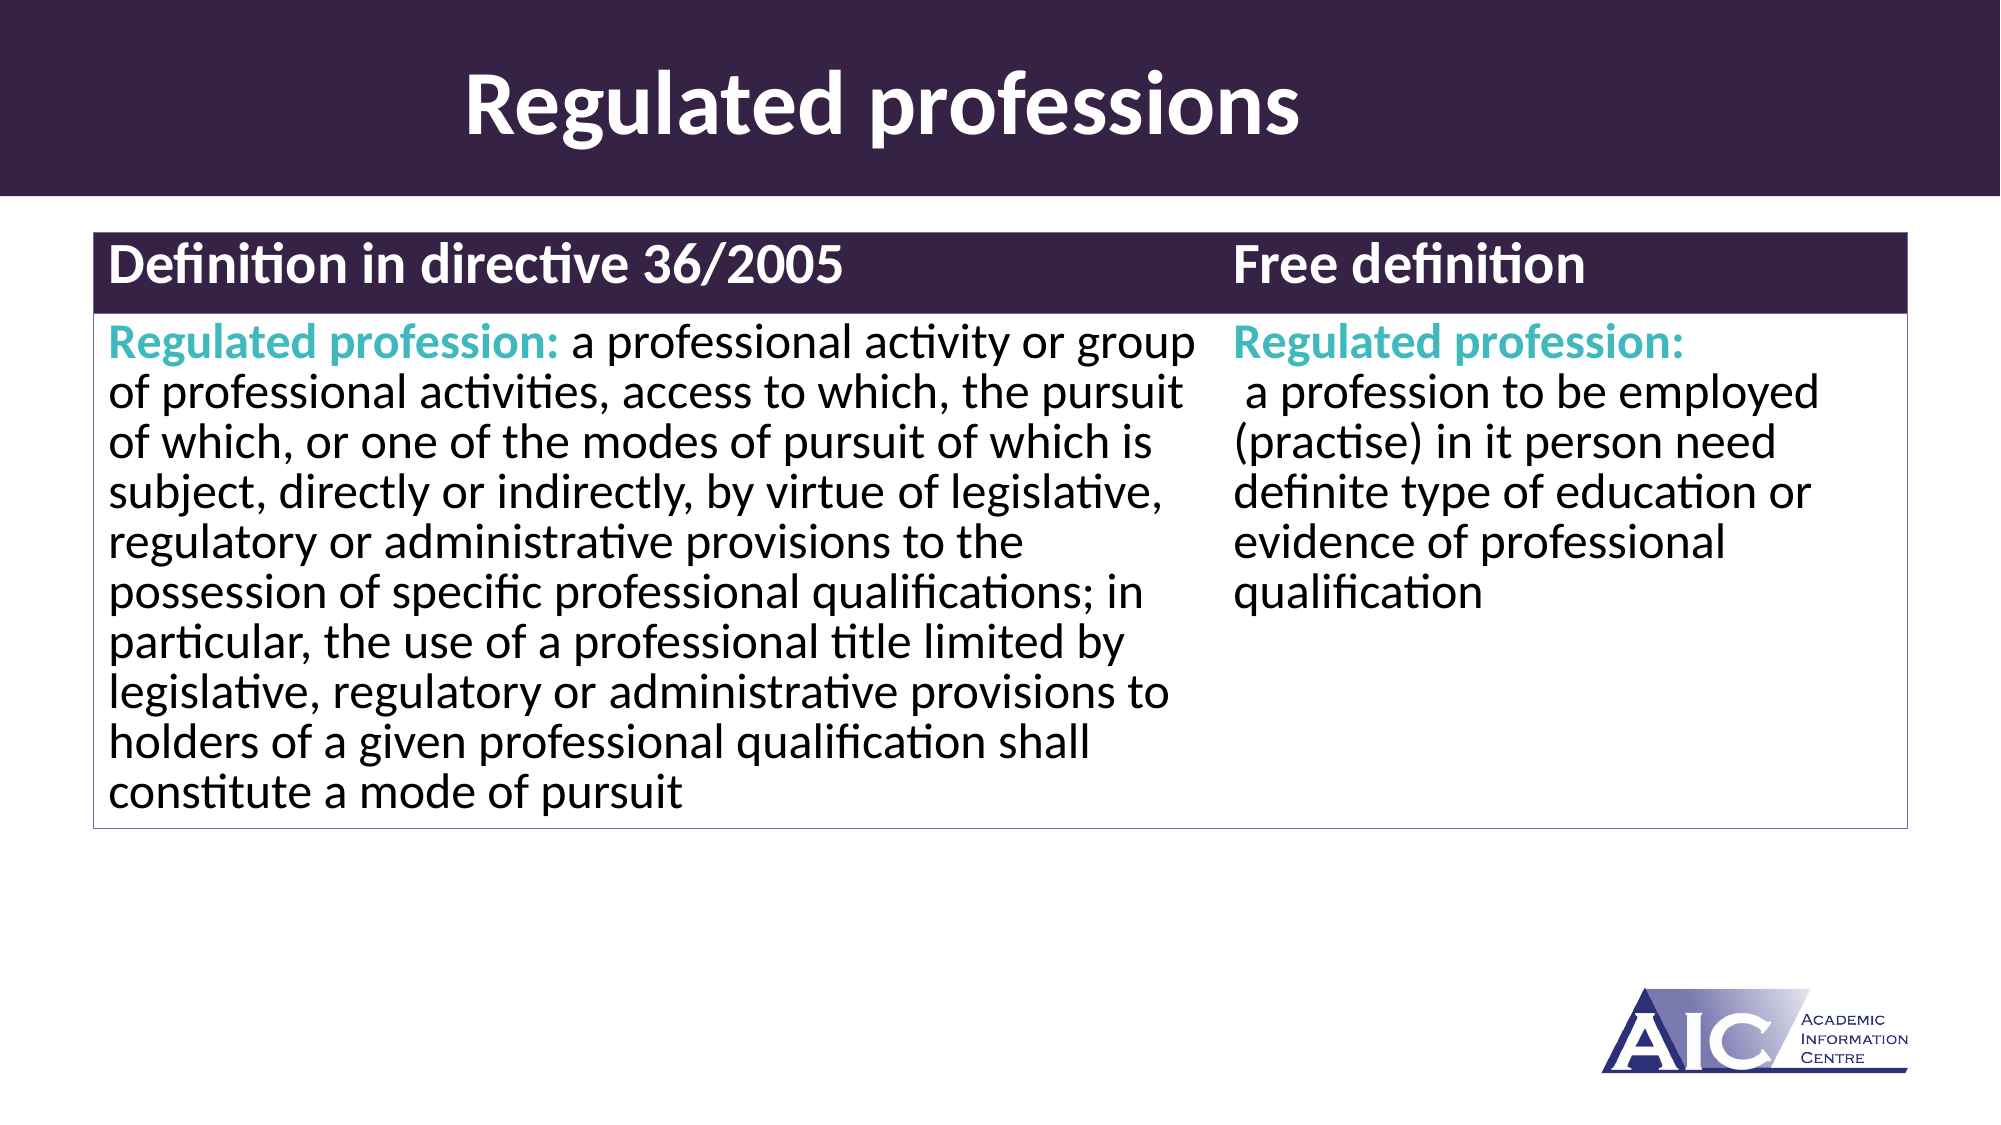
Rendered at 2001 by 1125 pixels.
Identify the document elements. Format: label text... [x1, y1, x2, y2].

title Regulated professions [93, 4, 1674, 192]
table_cell Regulated profession: a profession to be employed (practise) in it person need definite type of education or evidence of professional qualification [1218, 314, 1907, 828]
picture [1601, 931, 1908, 1125]
table_header Definition in directive 36/2005 [94, 233, 1218, 313]
table_header Free definition [1218, 233, 1907, 313]
table_cell Regulated profession: a professional activity or group of professional activities, access to which, the pursuit of which, or one of the modes of pursuit of which is subject, directly or indirectly, by virtue of legislative, regulatory or administrative provisions to the possession of specific professional qualifications; in particular, the use of a professional title limited by legislative, regulatory or administrative provisions to holders of a given professional qualification shall constitute a mode of pursuit [94, 314, 1218, 828]
text_box [0, 0, 2000, 197]
